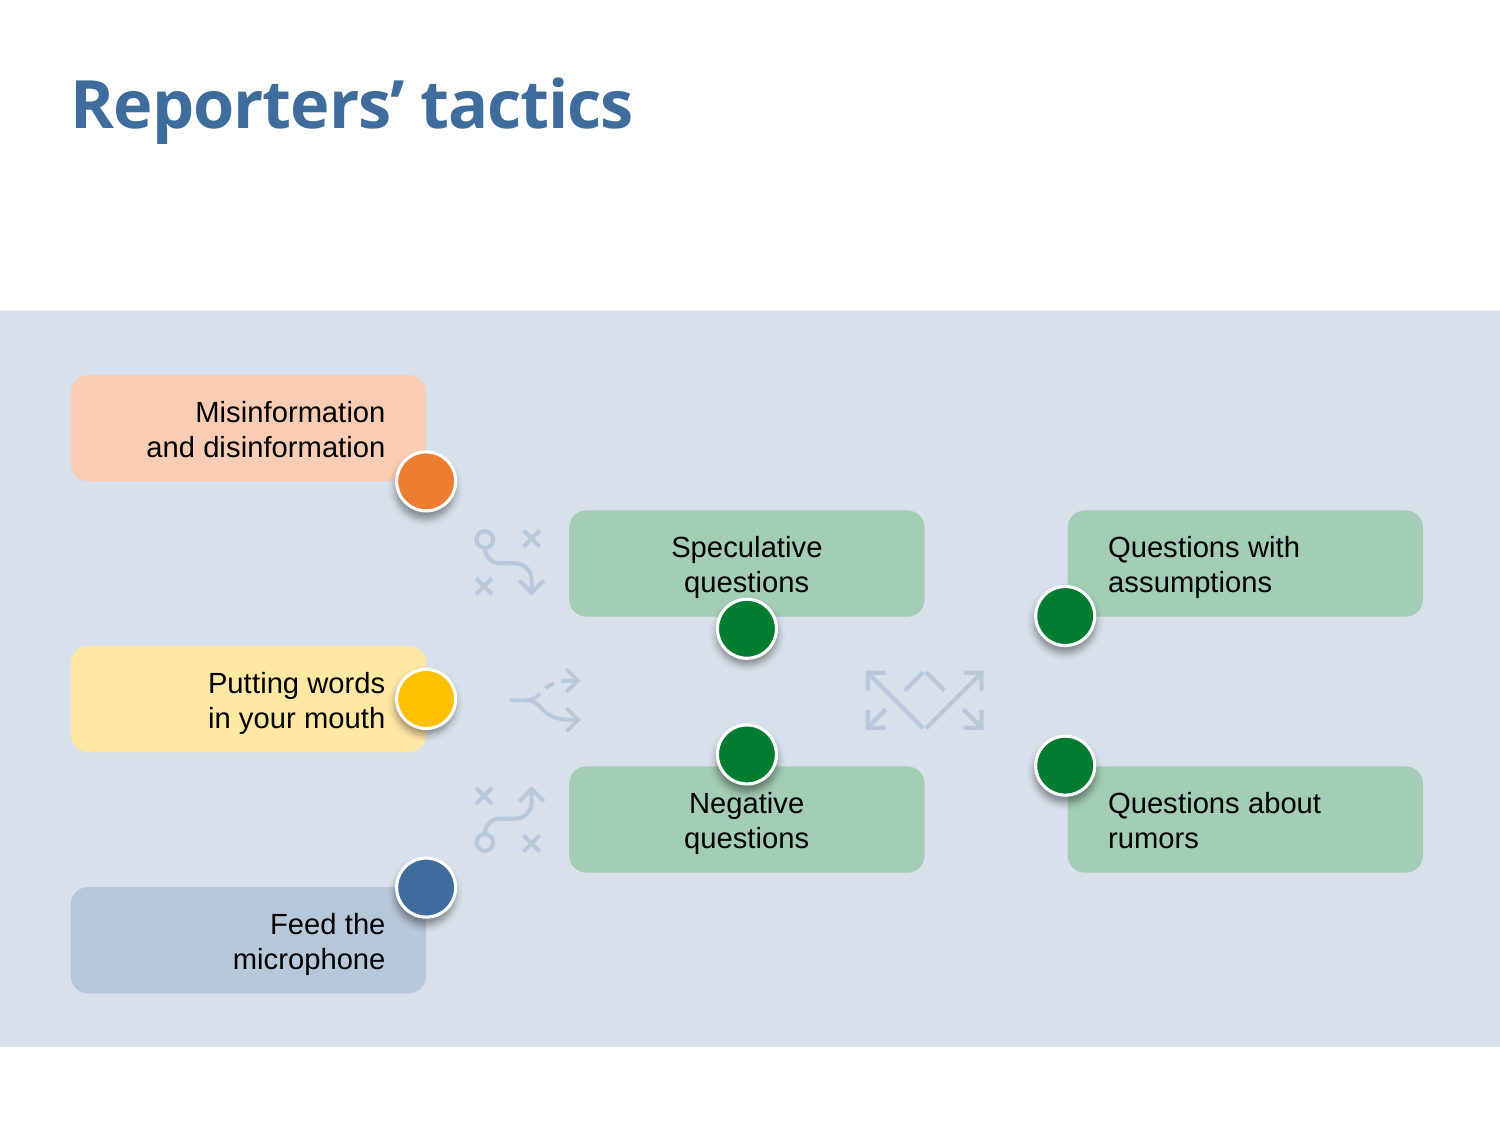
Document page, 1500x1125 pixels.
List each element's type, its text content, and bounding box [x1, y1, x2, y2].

text_box Reporters’ tactics [70, 62, 1424, 143]
text_box [396, 451, 456, 511]
text_box Negative questions [567, 764, 927, 875]
text_box [560, 667, 581, 694]
text_box [396, 858, 456, 918]
text_box [0, 309, 1500, 1049]
text_box [474, 529, 546, 596]
text_box Speculative questions [567, 508, 927, 619]
text_box Misinformation and disinformation [68, 372, 429, 484]
text_box Putting words in your mouth [68, 643, 429, 755]
text_box [509, 692, 581, 733]
text_box [717, 724, 777, 784]
text_box [717, 599, 777, 659]
text_box [544, 681, 555, 690]
text_box [925, 670, 984, 730]
text_box Questions with assumptions [1065, 508, 1426, 619]
text_box [396, 669, 456, 729]
text_box Feed the microphone [68, 884, 429, 996]
text_box [1035, 736, 1095, 796]
text_box [1035, 586, 1095, 646]
text_box [474, 786, 546, 853]
text_box [865, 670, 925, 730]
text_box Questions about rumors [1065, 764, 1426, 875]
